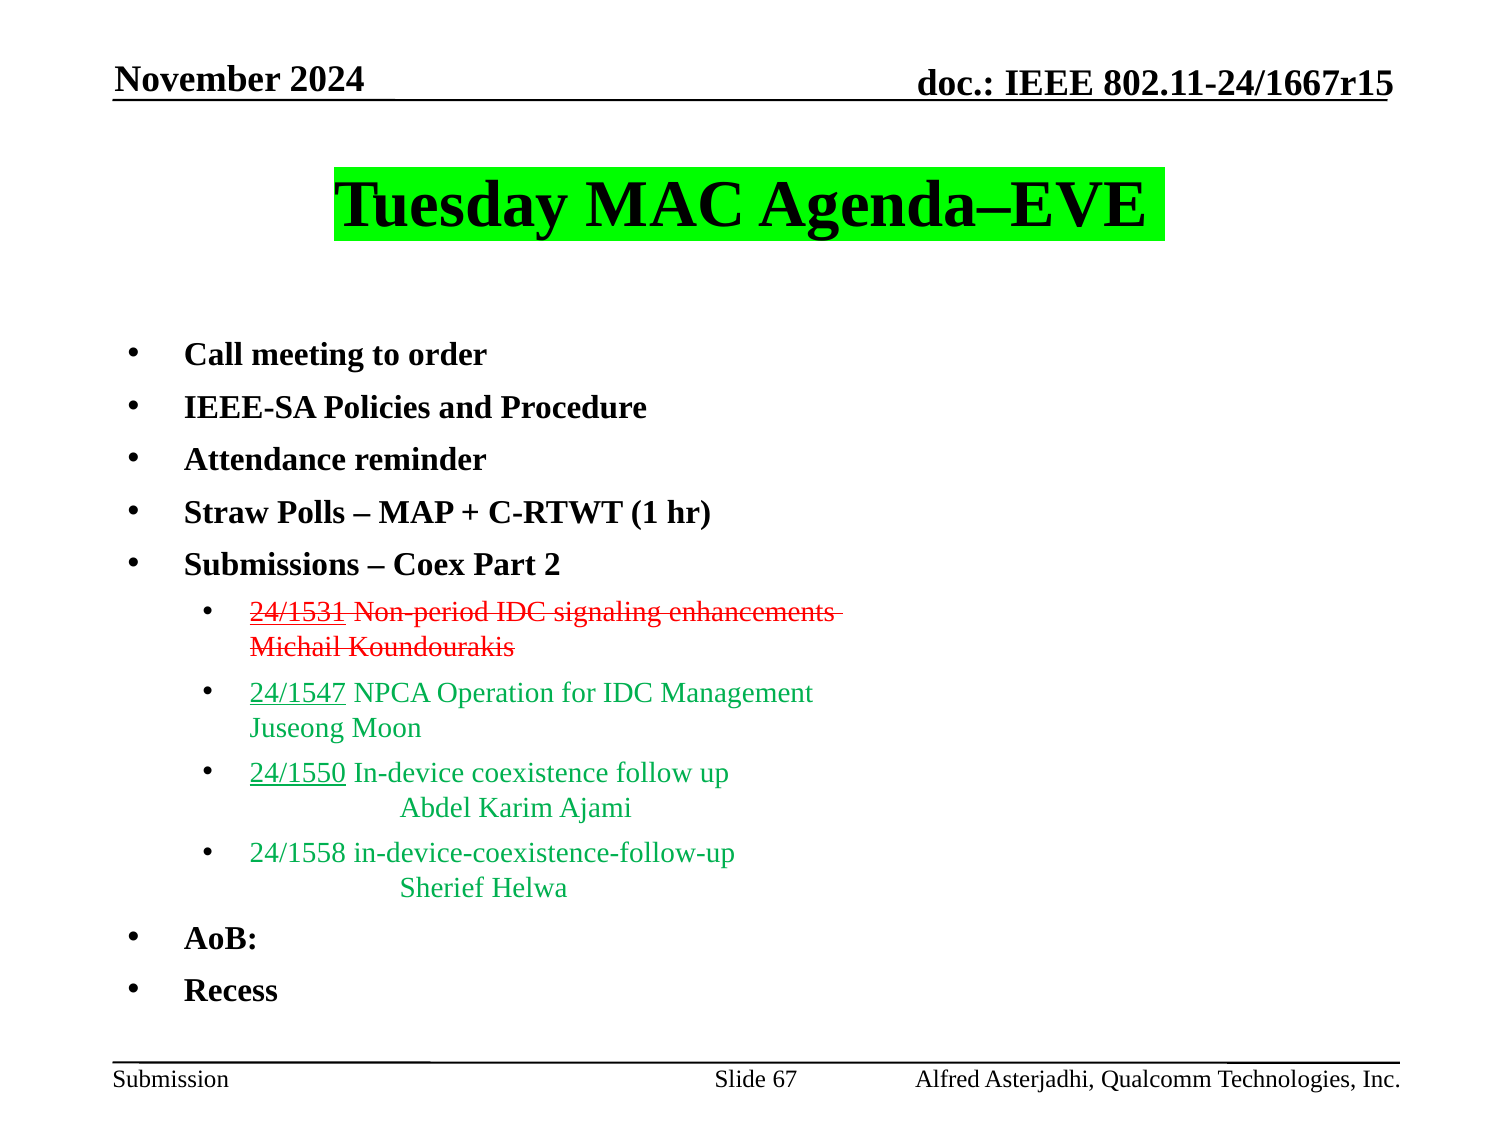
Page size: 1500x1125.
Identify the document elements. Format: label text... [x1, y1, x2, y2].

list Call meeting to order IEEE-SA Policies and Procedure Attendance reminder Straw Polls – MAP + C-RTWT (1 hr) Submissions – Coex Part 2 24/1531 Non-period IDC signaling enhancements Michail Koundourakis 24/1547 NPCA Operation for IDC Management Juseong Moon 24/1550 In-device coexistence follow up Abdel Karim Ajami 24/1558 in-device-coexistence-follow-up Sherief Helwa AoB: Recess [112, 324, 1388, 1063]
title Tuesday MAC Agenda–EVE [112, 112, 1388, 288]
footer Alfred Asterjadhi, Qualcomm Technologies, Inc. [878, 1061, 1402, 1093]
slide_number Slide 67 [712, 1061, 800, 1123]
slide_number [114, 54, 423, 100]
